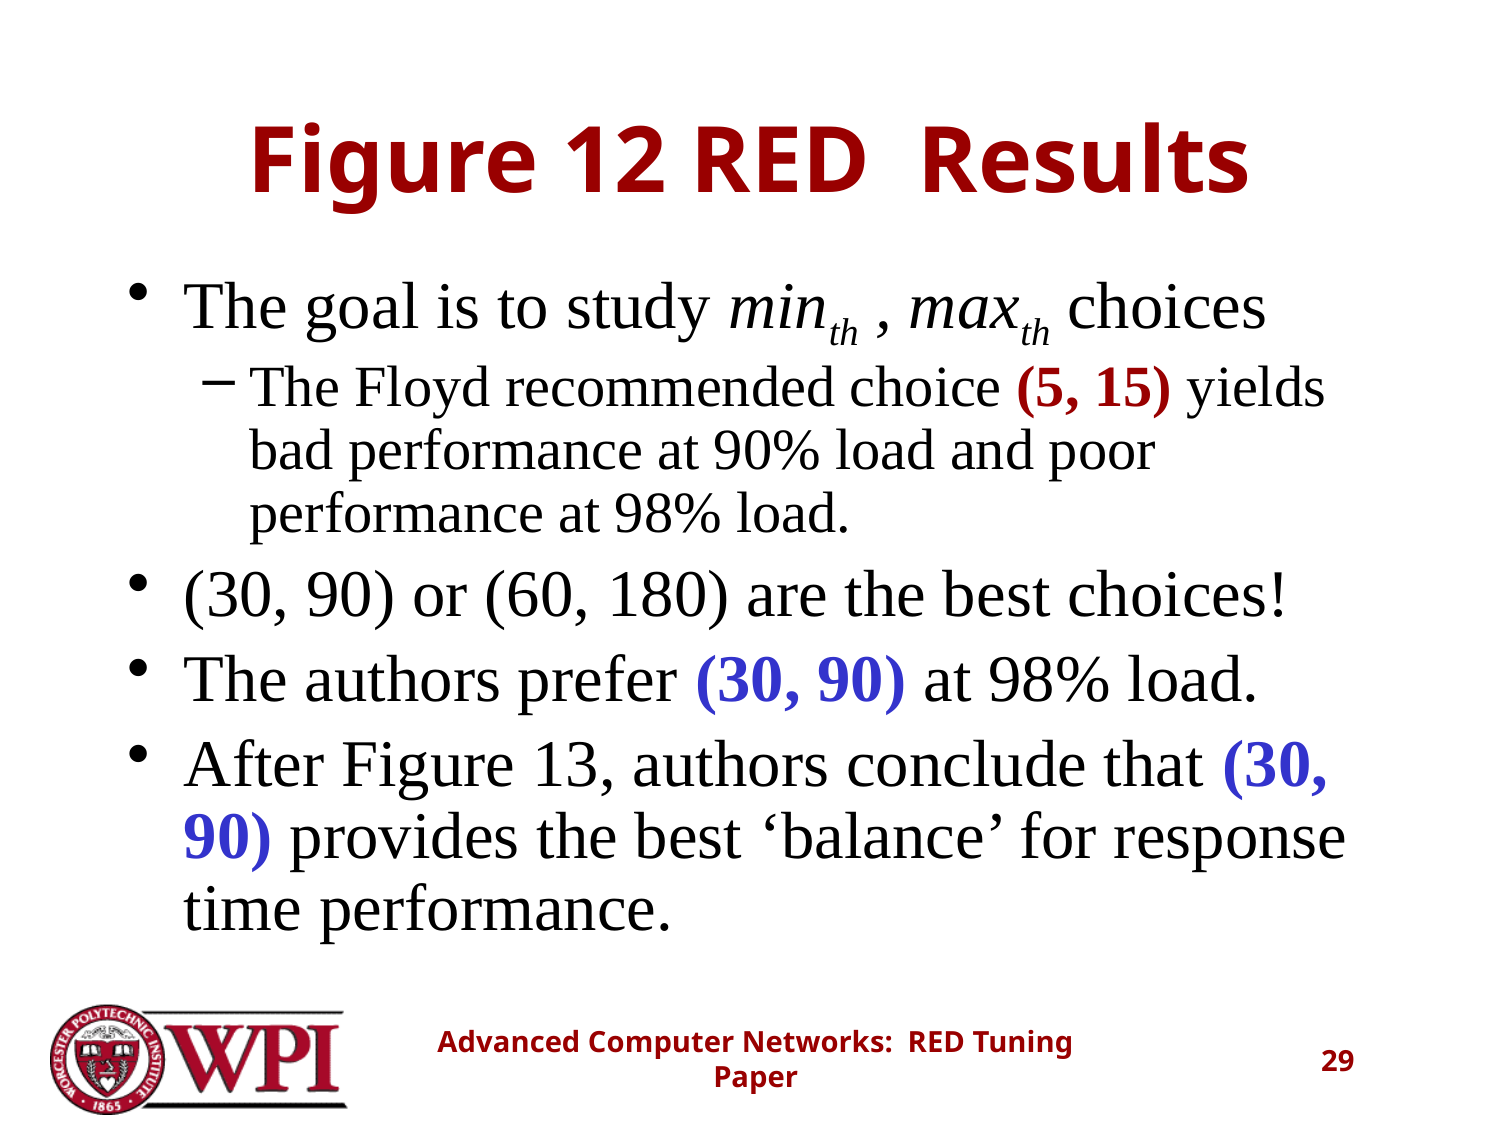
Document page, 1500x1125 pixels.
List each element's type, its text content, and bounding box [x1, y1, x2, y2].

slide_number 29 [1181, 1024, 1495, 1101]
title Figure 12 RED Results [112, 62, 1388, 251]
picture [50, 968, 363, 1115]
footer Advanced Computer Networks: RED Tuning Paper [419, 1022, 1093, 1095]
list The goal is to study minth , maxth choices The Floyd recommended choice (5, 15) yields bad performance at 90% load and poor performance at 98% load. (30, 90) or (60, 180) are the best choices! The authors prefer (30, 90) at 98% load. After Figure 13, authors conclude that (30, 90) provides the best ‘balance’ for response time performance. [112, 255, 1388, 965]
